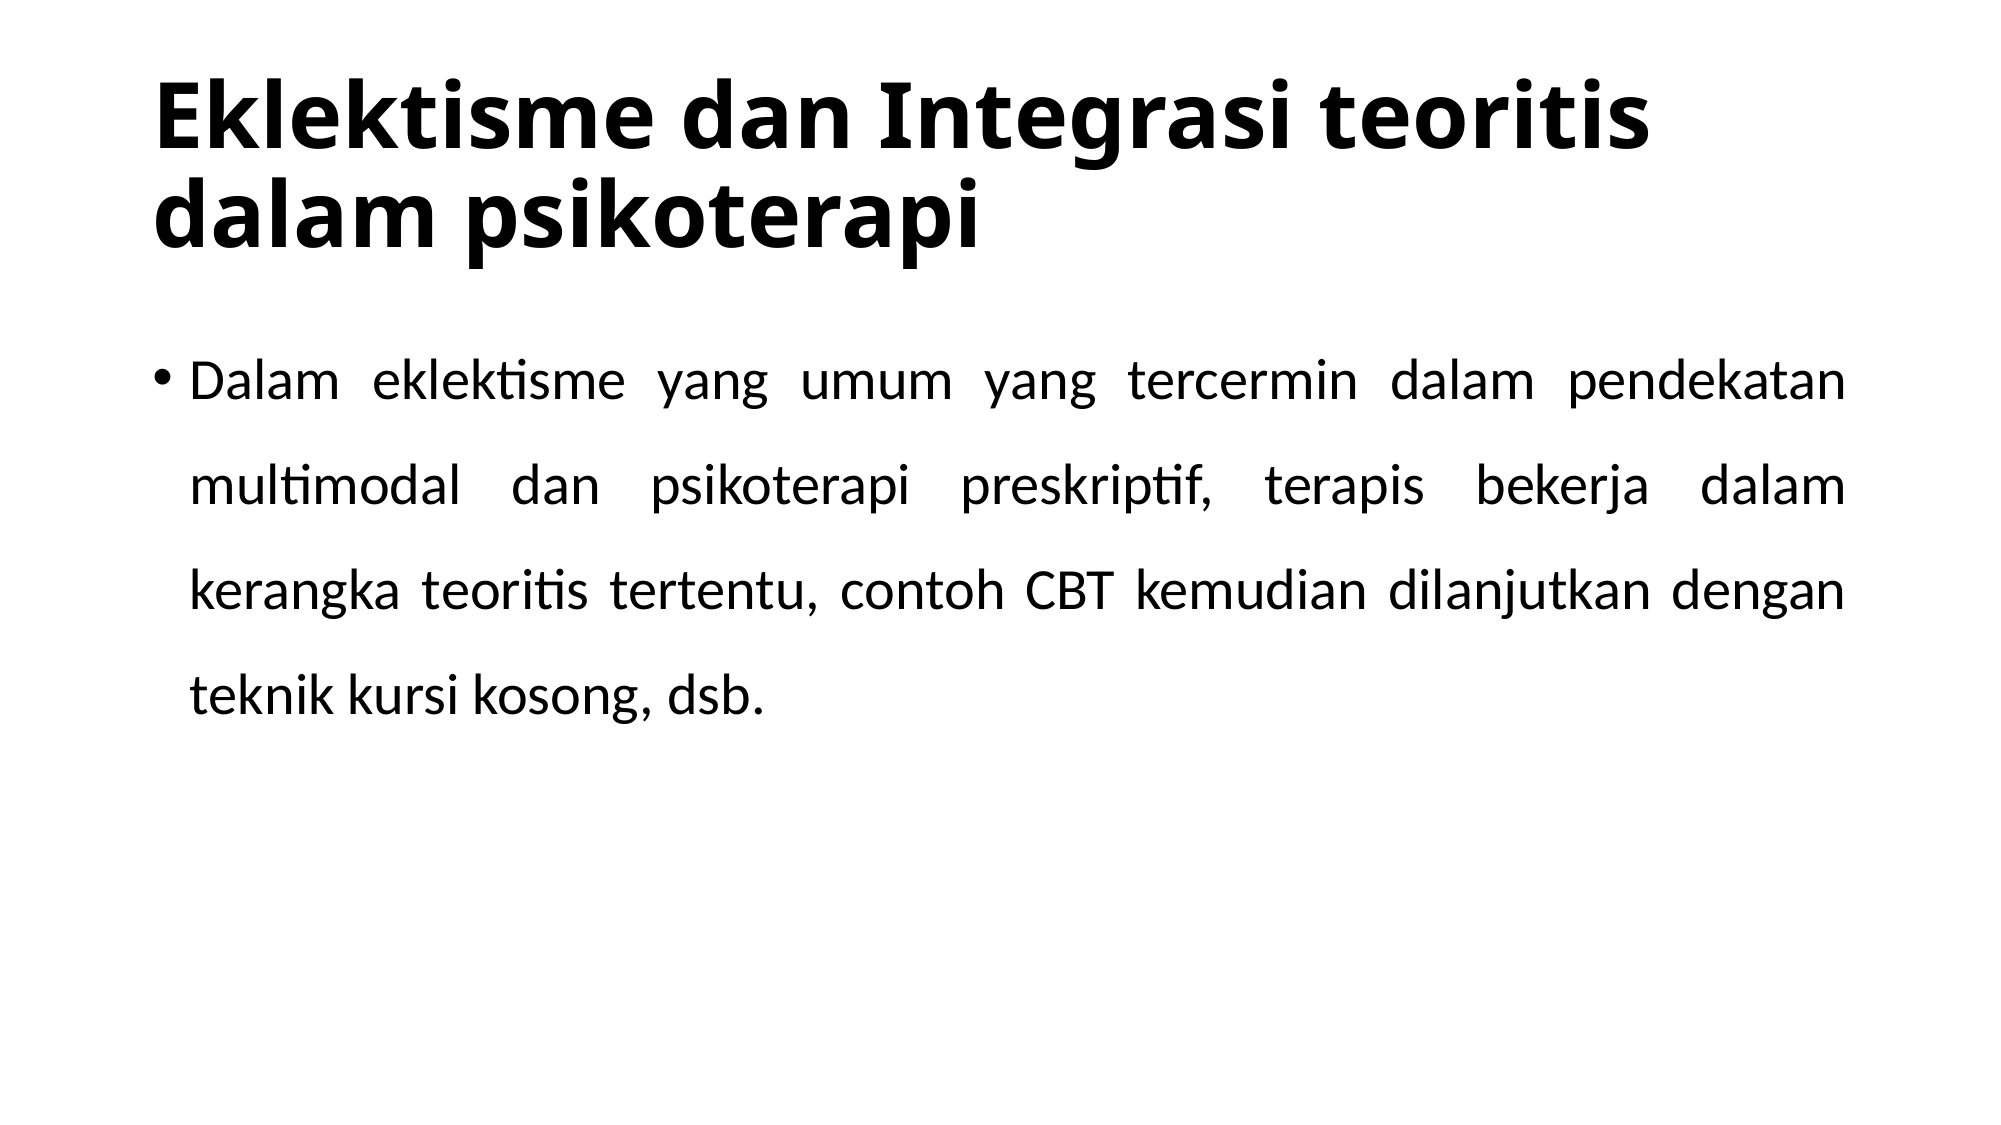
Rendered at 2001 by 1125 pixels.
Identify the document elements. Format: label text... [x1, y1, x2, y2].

title Eklektisme dan Integrasi teoritis dalam psikoterapi [137, 59, 1863, 278]
list Dalam eklektisme yang umum yang tercermin dalam pendekatan multimodal dan psikoterapi preskriptif, terapis bekerja dalam kerangka teoritis tertentu, contoh CBT kemudian dilanjutkan dengan teknik kursi kosong, dsb. [137, 299, 1863, 1014]
